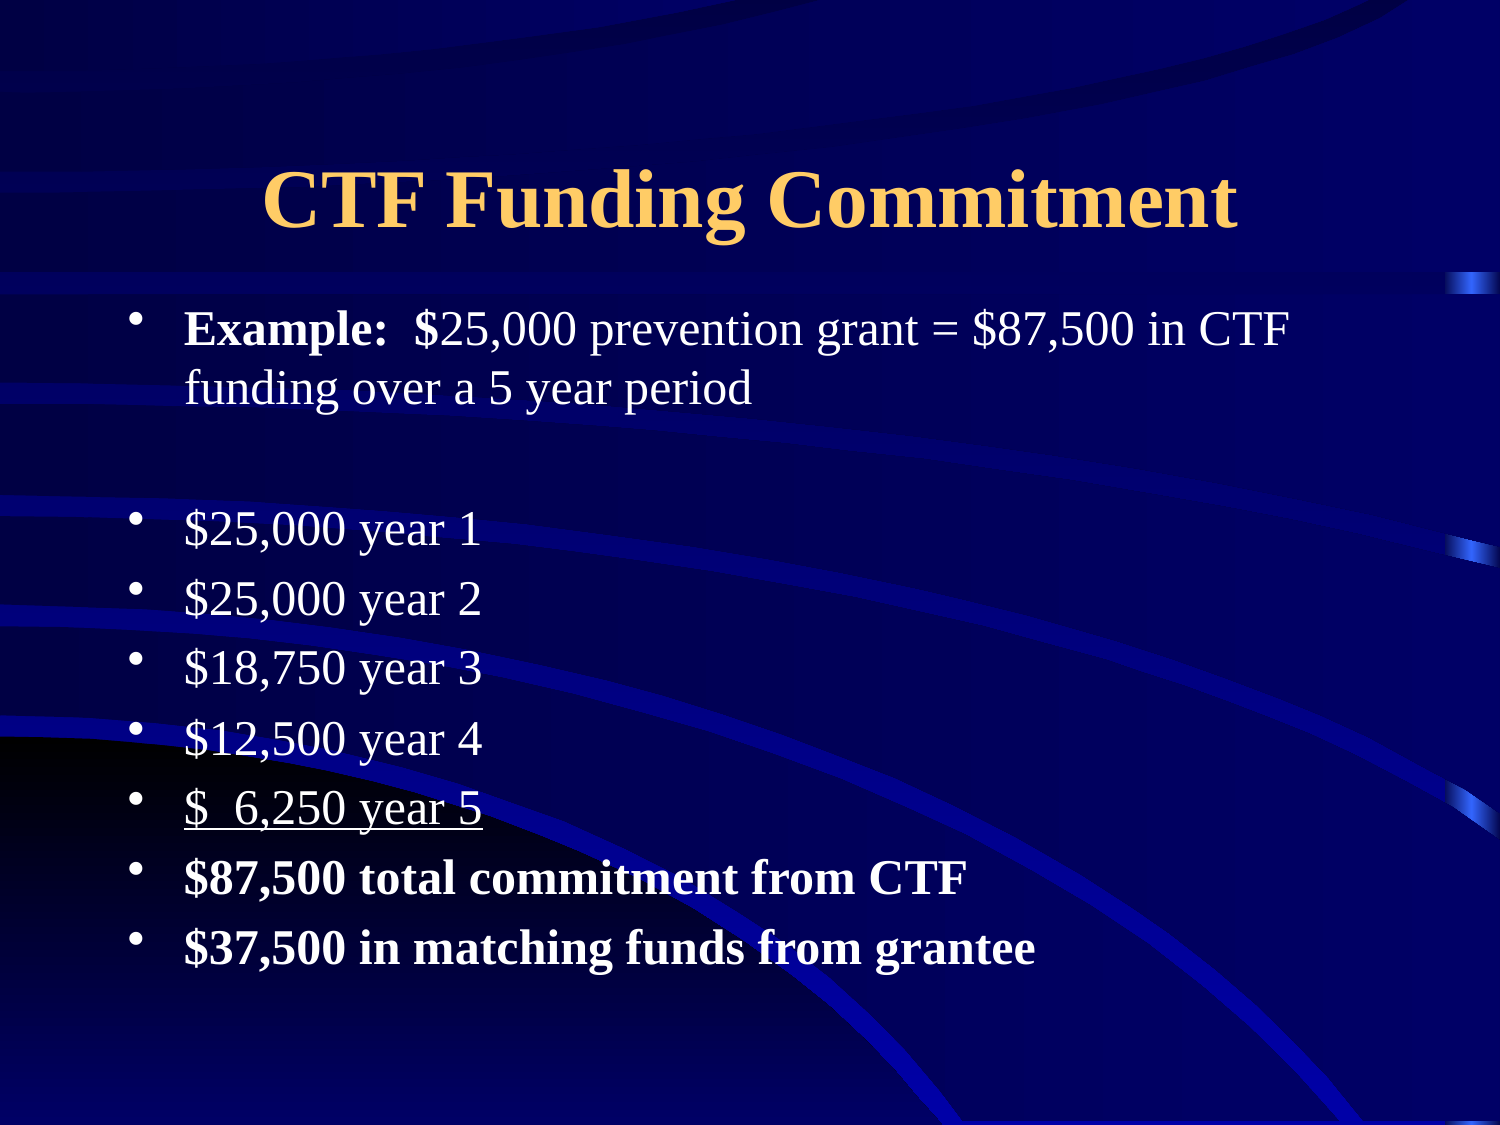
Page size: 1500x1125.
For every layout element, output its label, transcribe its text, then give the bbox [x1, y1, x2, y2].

title CTF Funding Commitment [112, 99, 1388, 287]
list Example: $25,000 prevention grant = $87,500 in CTF funding over a 5 year period $25,000 year 1 $25,000 year 2 $18,750 year 3 $12,500 year 4 $ 6,250 year 5 $87,500 total commitment from CTF $37,500 in matching funds from grantee [112, 287, 1388, 1051]
